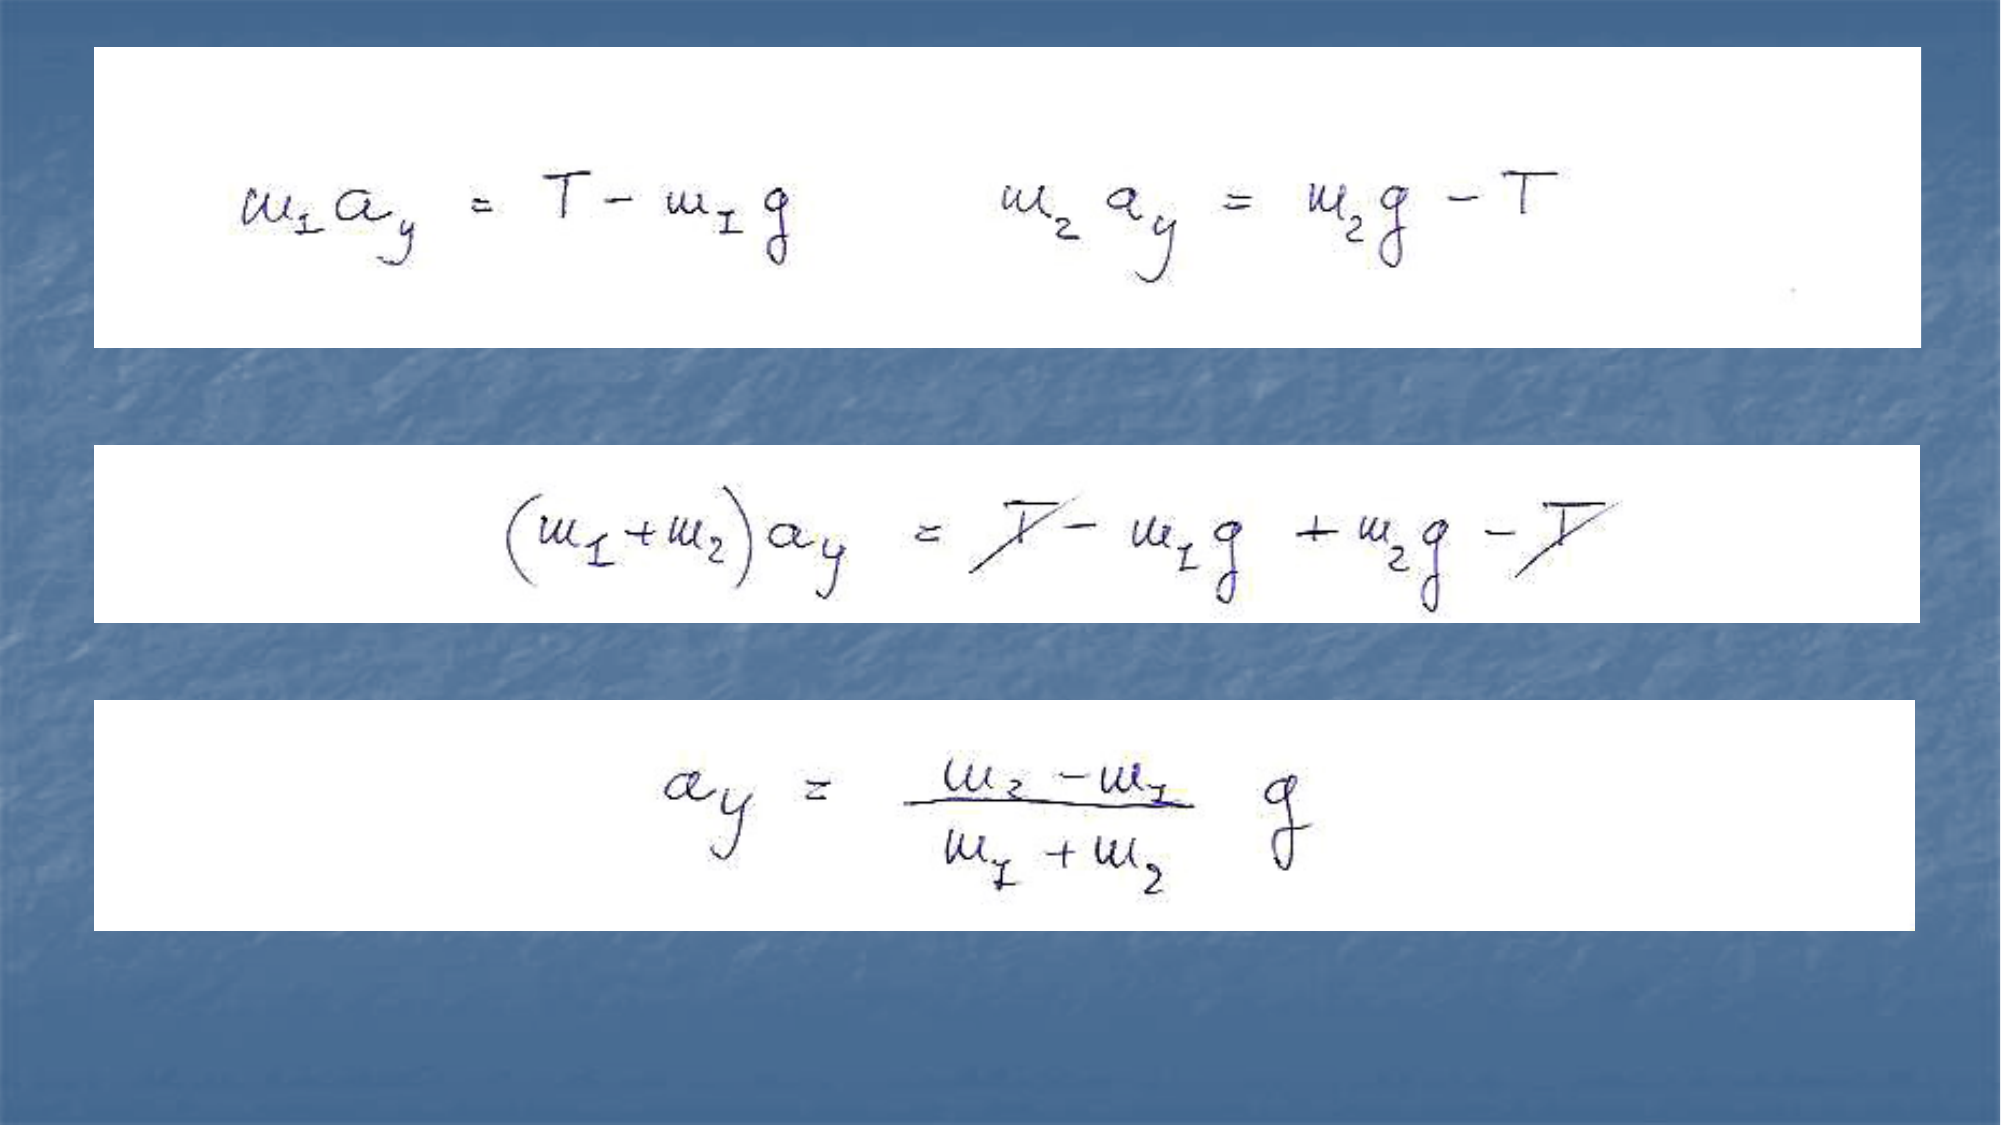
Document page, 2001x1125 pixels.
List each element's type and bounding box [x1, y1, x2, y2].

picture [93, 444, 1922, 623]
picture [93, 700, 1922, 931]
picture [93, 47, 1922, 349]
